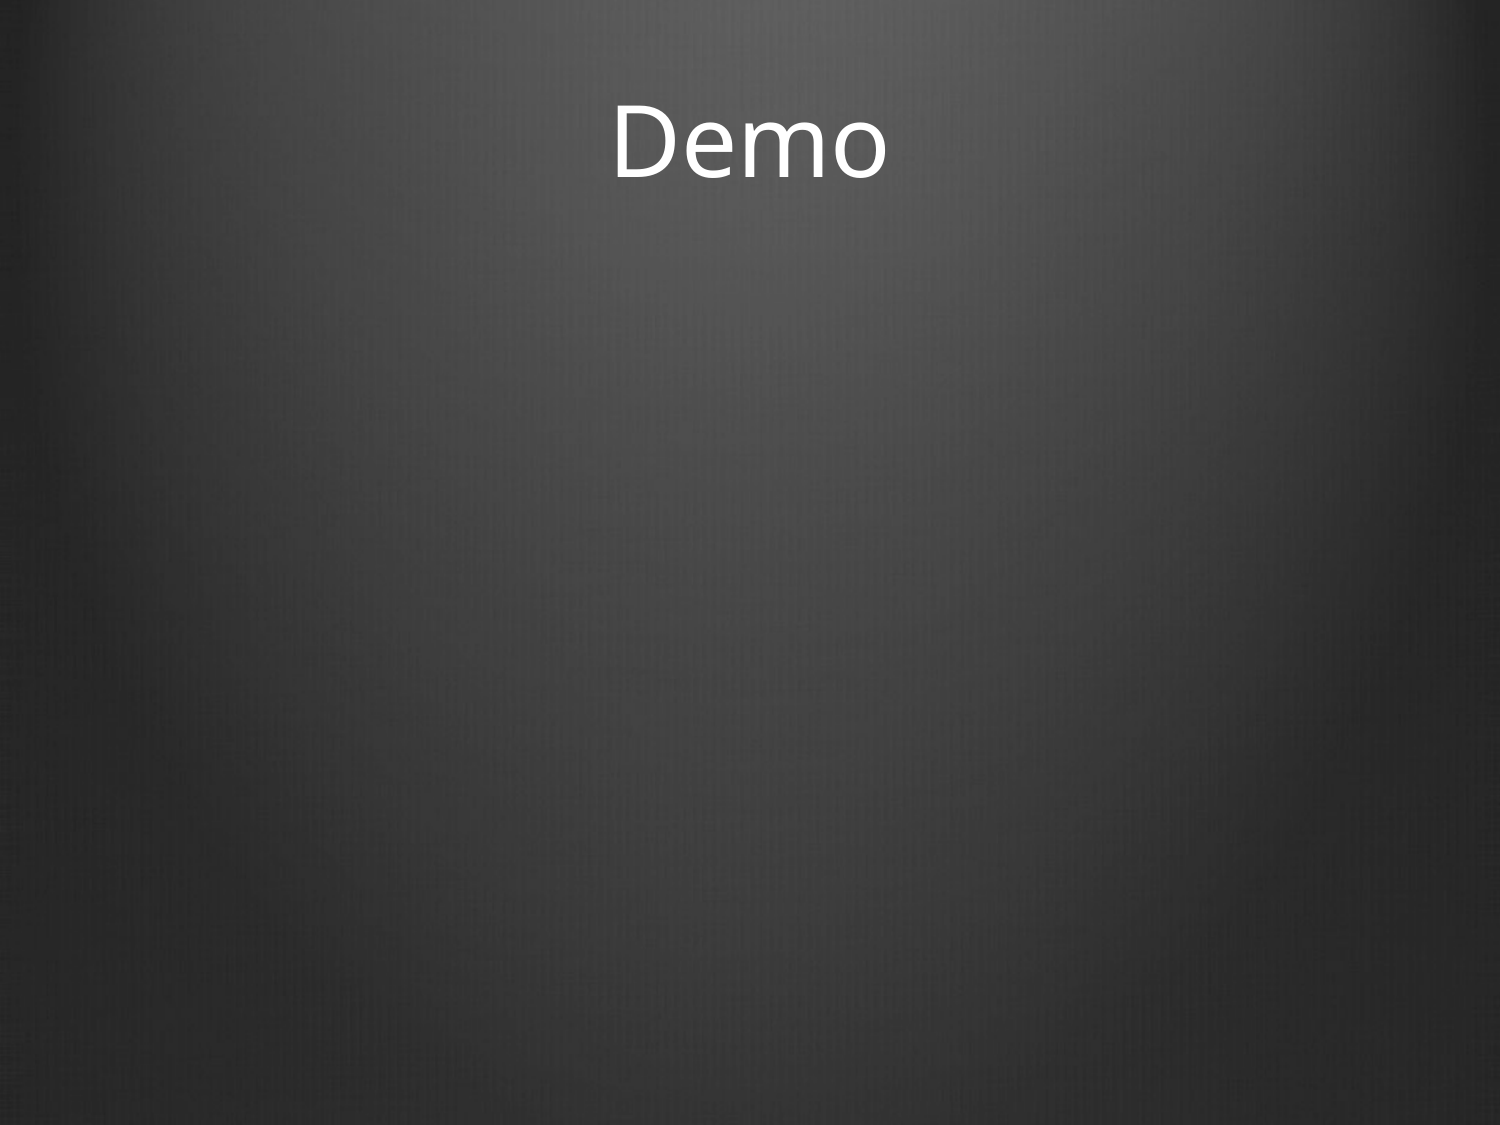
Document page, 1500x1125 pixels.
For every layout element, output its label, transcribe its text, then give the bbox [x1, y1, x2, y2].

title Demo [112, 19, 1388, 255]
